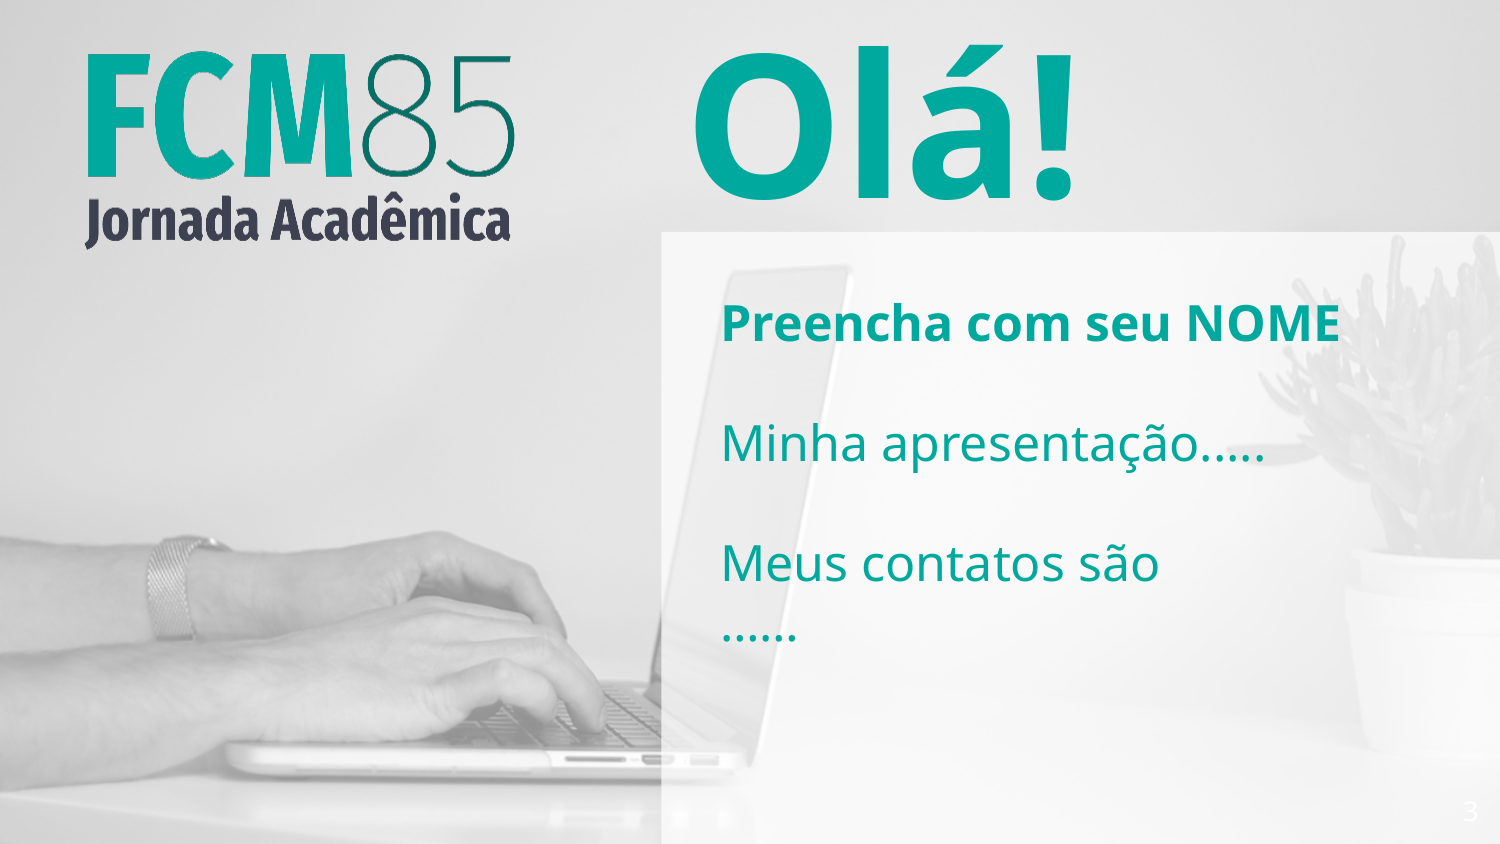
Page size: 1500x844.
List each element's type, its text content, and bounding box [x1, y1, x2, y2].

subtitle Preencha com seu NOME Minha apresentação..... Meus contatos são …… [661, 231, 1500, 844]
picture [0, 0, 597, 293]
title Olá! [669, 63, 1280, 231]
text_box [0, 0, 1500, 844]
